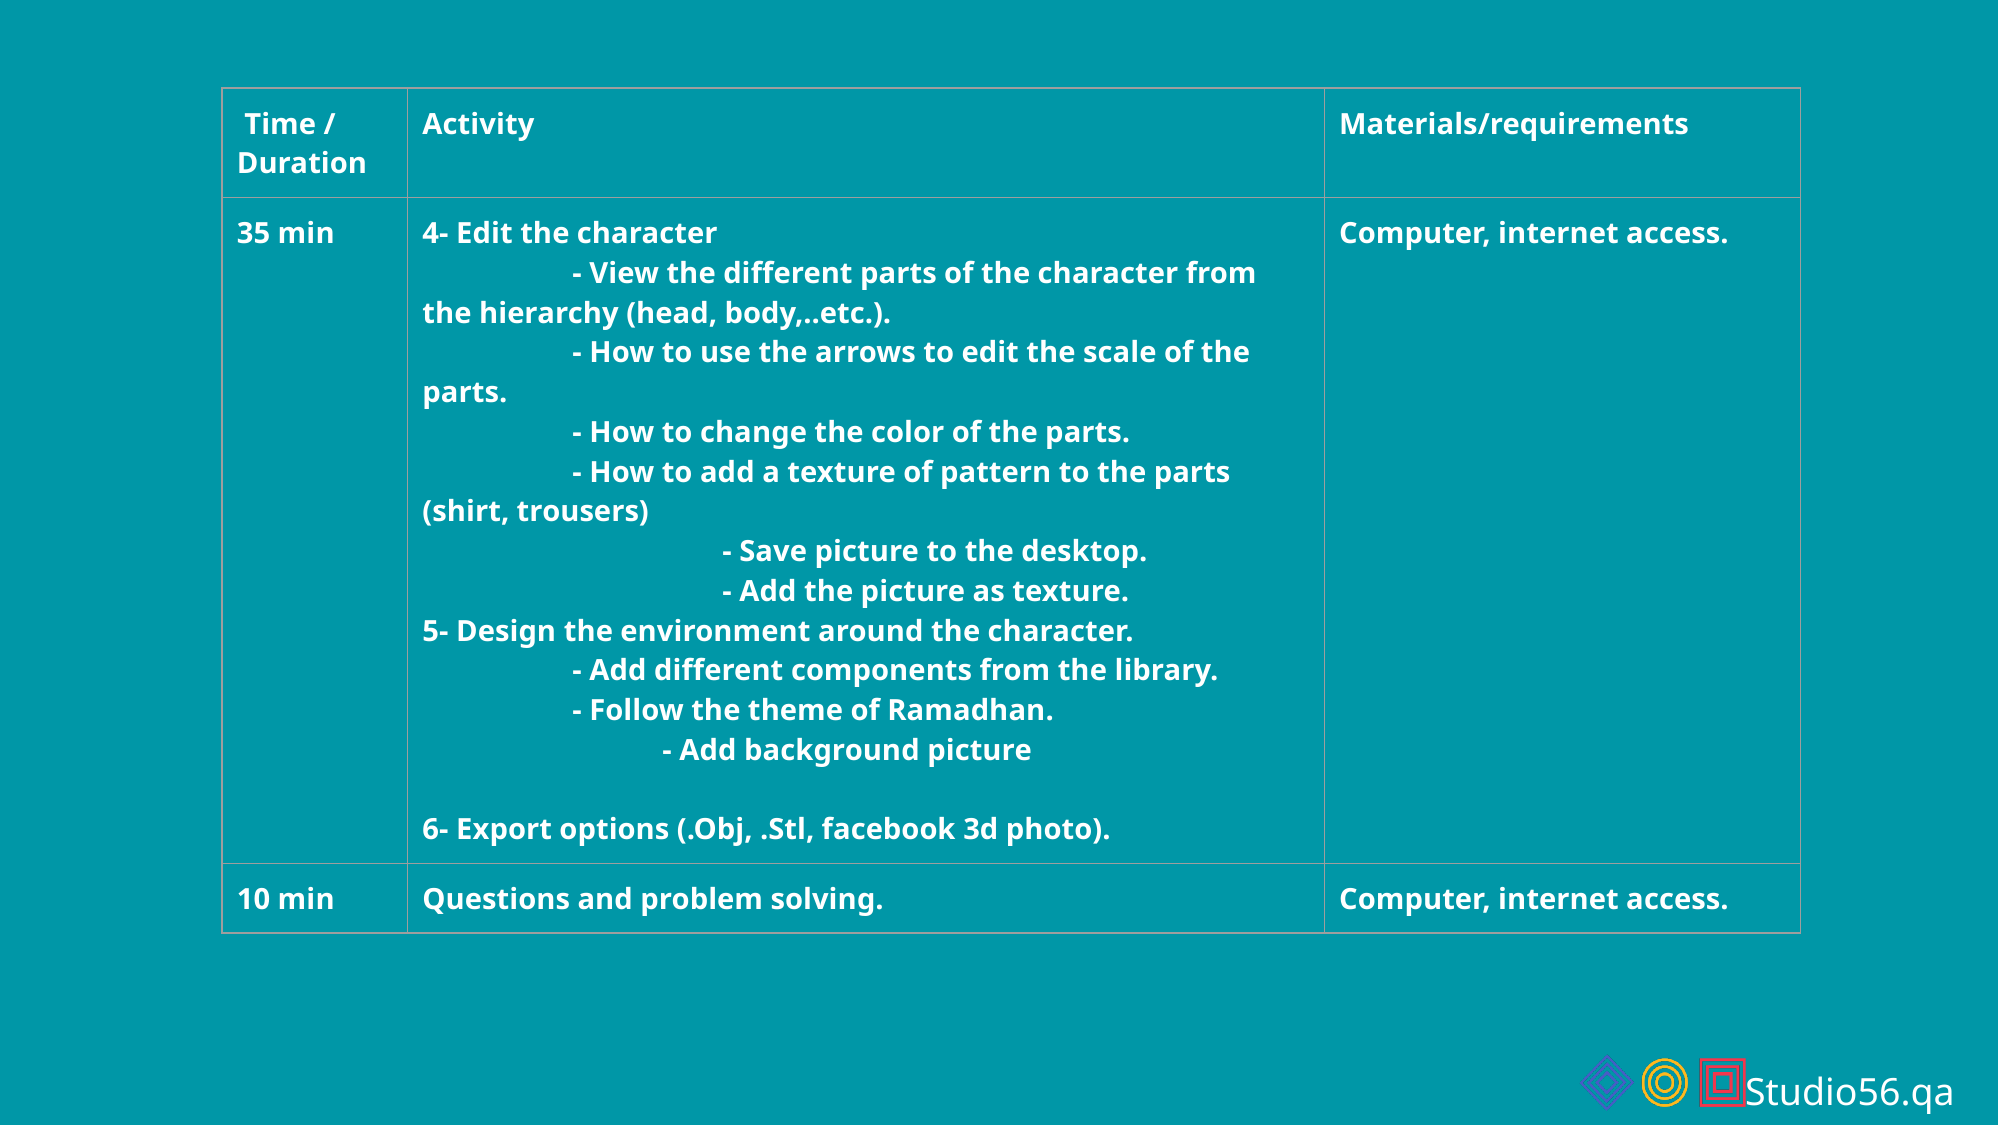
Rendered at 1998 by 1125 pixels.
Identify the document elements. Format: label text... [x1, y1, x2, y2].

table_cell 4- Edit the character - View the different parts of the character from the hierarchy (head, body,..etc.). - How to use the arrows to edit the scale of the parts. - How to change the color of the parts. - How to add a texture of pattern to the parts (shirt, trousers) - Save picture to the desktop. - Add the picture as texture. 5- Design the environment around the character. - Add different components from the library. - Follow the theme of Ramadhan. - Add background picture 6- Export options (.Obj, .Stl, facebook 3d photo). [408, 198, 1324, 863]
table_header Activity [408, 89, 1324, 197]
picture [1577, 1051, 1750, 1113]
table_header Materials/requirements [1325, 89, 1800, 197]
table_cell Questions and problem solving. [408, 864, 1324, 932]
table_cell Computer, internet access. [1325, 864, 1800, 932]
table_cell 35 min [223, 198, 407, 863]
table_header Time / Duration [223, 89, 407, 197]
text_box Studio56.qa [1747, 1060, 1963, 1121]
table_cell 10 min [223, 864, 407, 932]
table_cell Computer, internet access. [1325, 198, 1800, 863]
